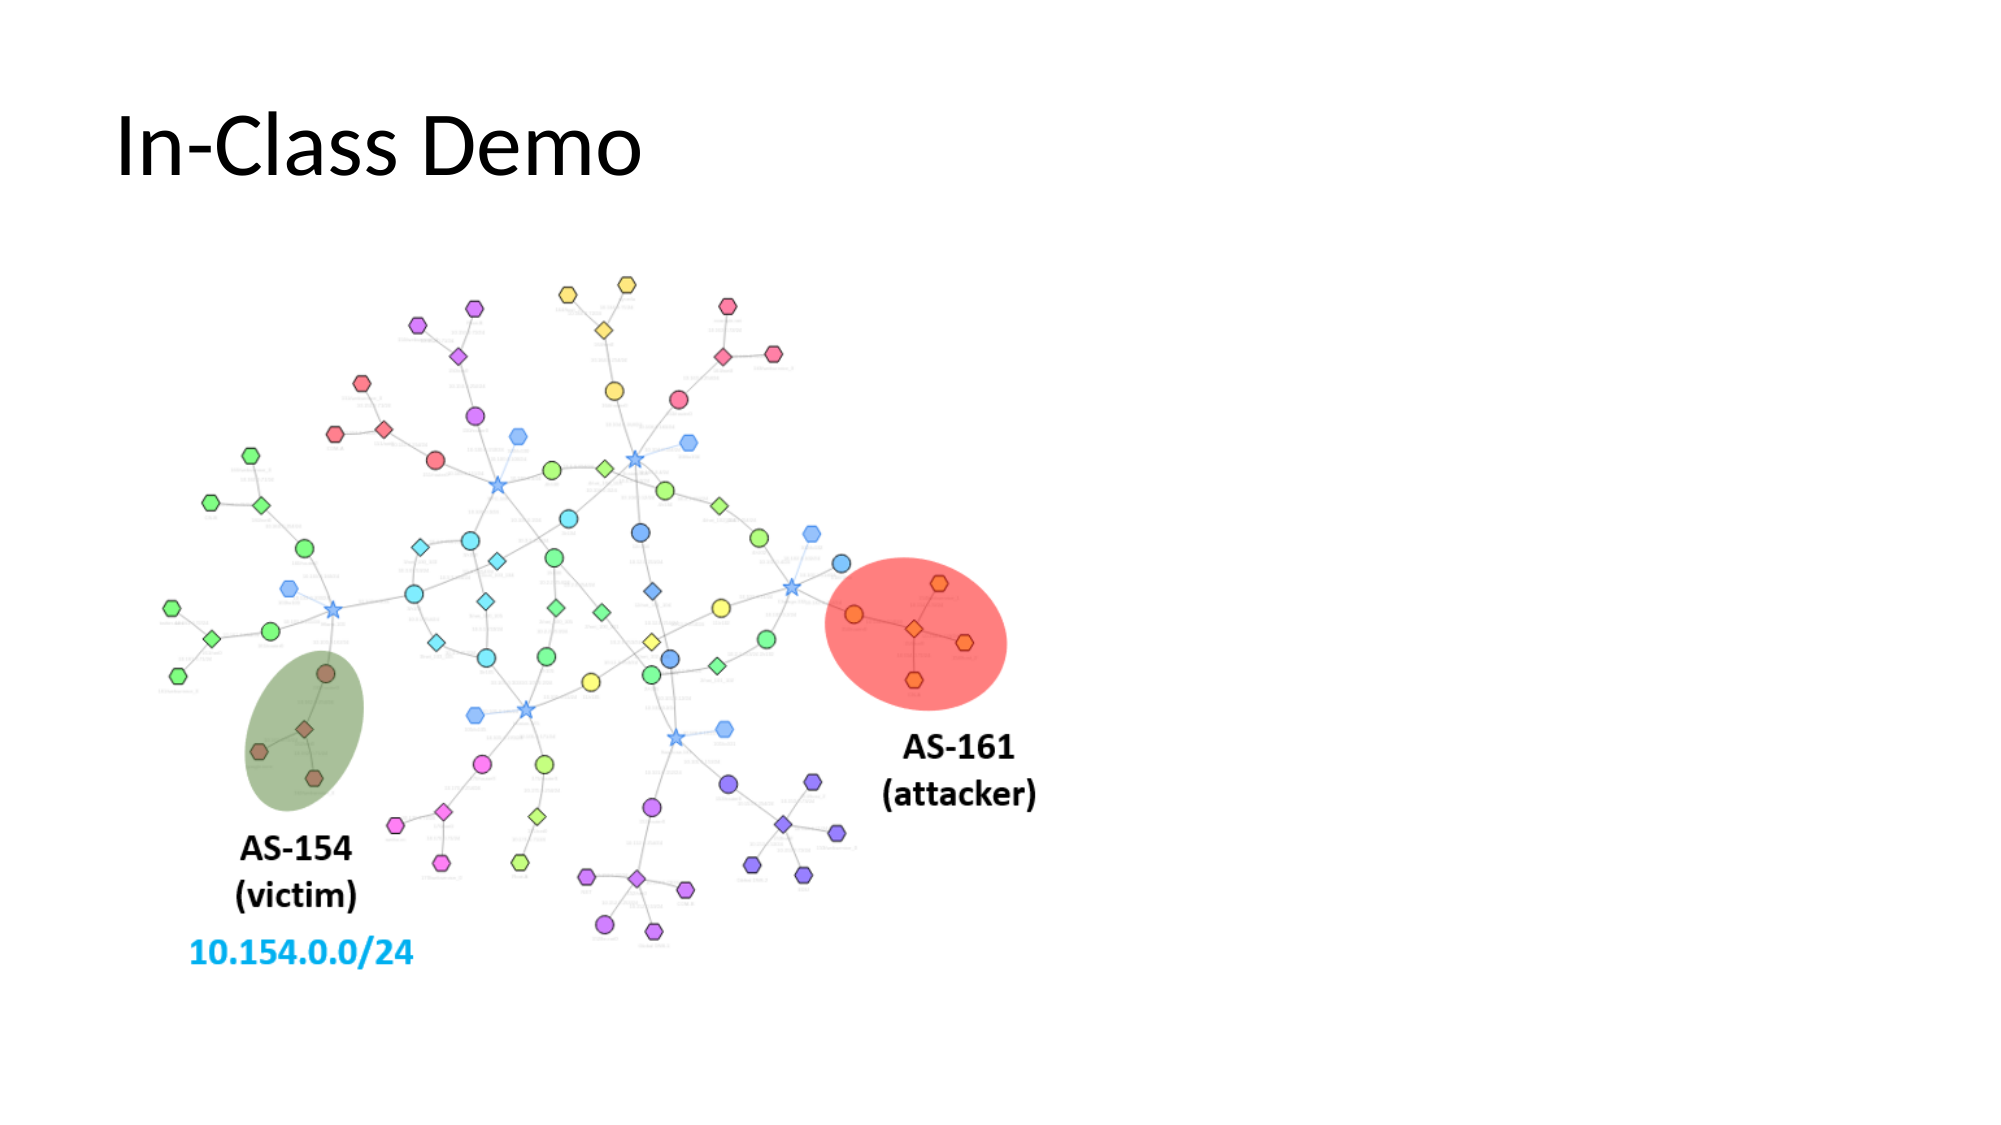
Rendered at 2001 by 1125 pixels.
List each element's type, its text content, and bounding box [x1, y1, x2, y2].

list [124, 249, 1069, 993]
title In-Class Demo [99, 45, 1900, 233]
